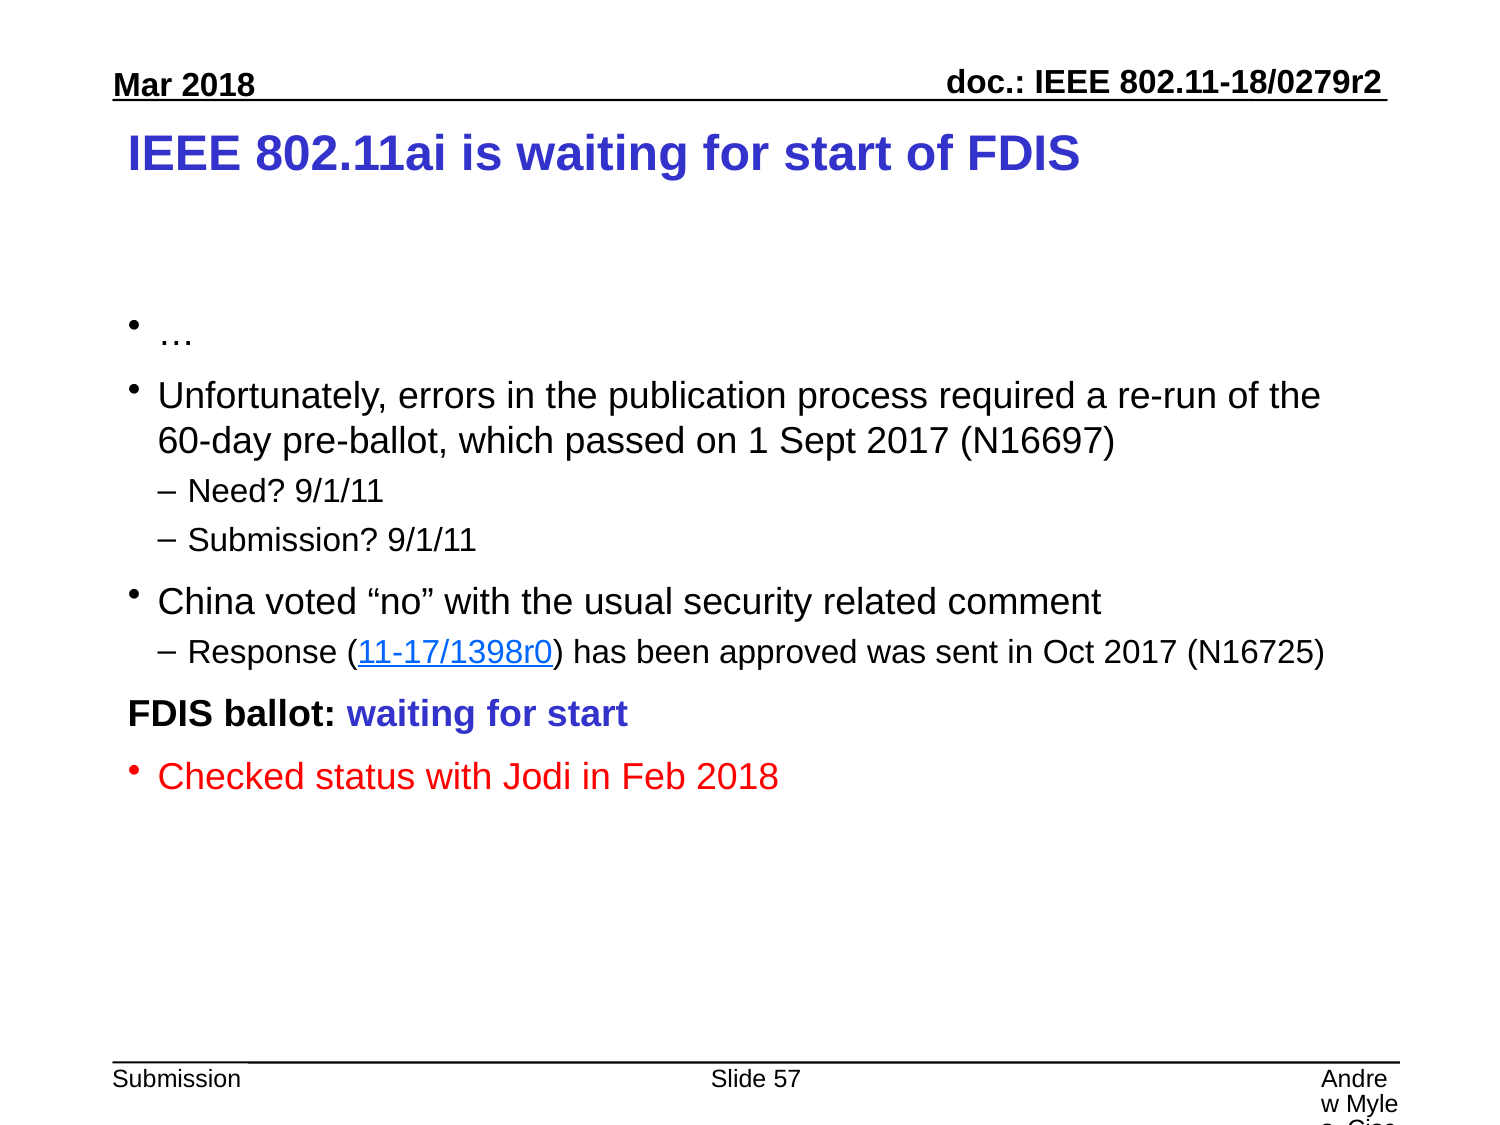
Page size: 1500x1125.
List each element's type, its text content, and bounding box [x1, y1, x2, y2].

slide_number Slide 57 [709, 1061, 803, 1093]
list … Unfortunately, errors in the publication process required a re-run of the 60-day pre-ballot, which passed on 1 Sept 2017 (N16697) Need? 9/1/11 Submission? 9/1/11 China voted “no” with the usual security related comment Response (11-17/1398r0) has been approved was sent in Oct 2017 (N16725) FDIS ballot: waiting for start Checked status with Jodi in Feb 2018 [112, 299, 1388, 975]
footer Andrew Myles, Cisco [1320, 1061, 1402, 1093]
title IEEE 802.11ai is waiting for start of FDIS [112, 112, 1388, 288]
